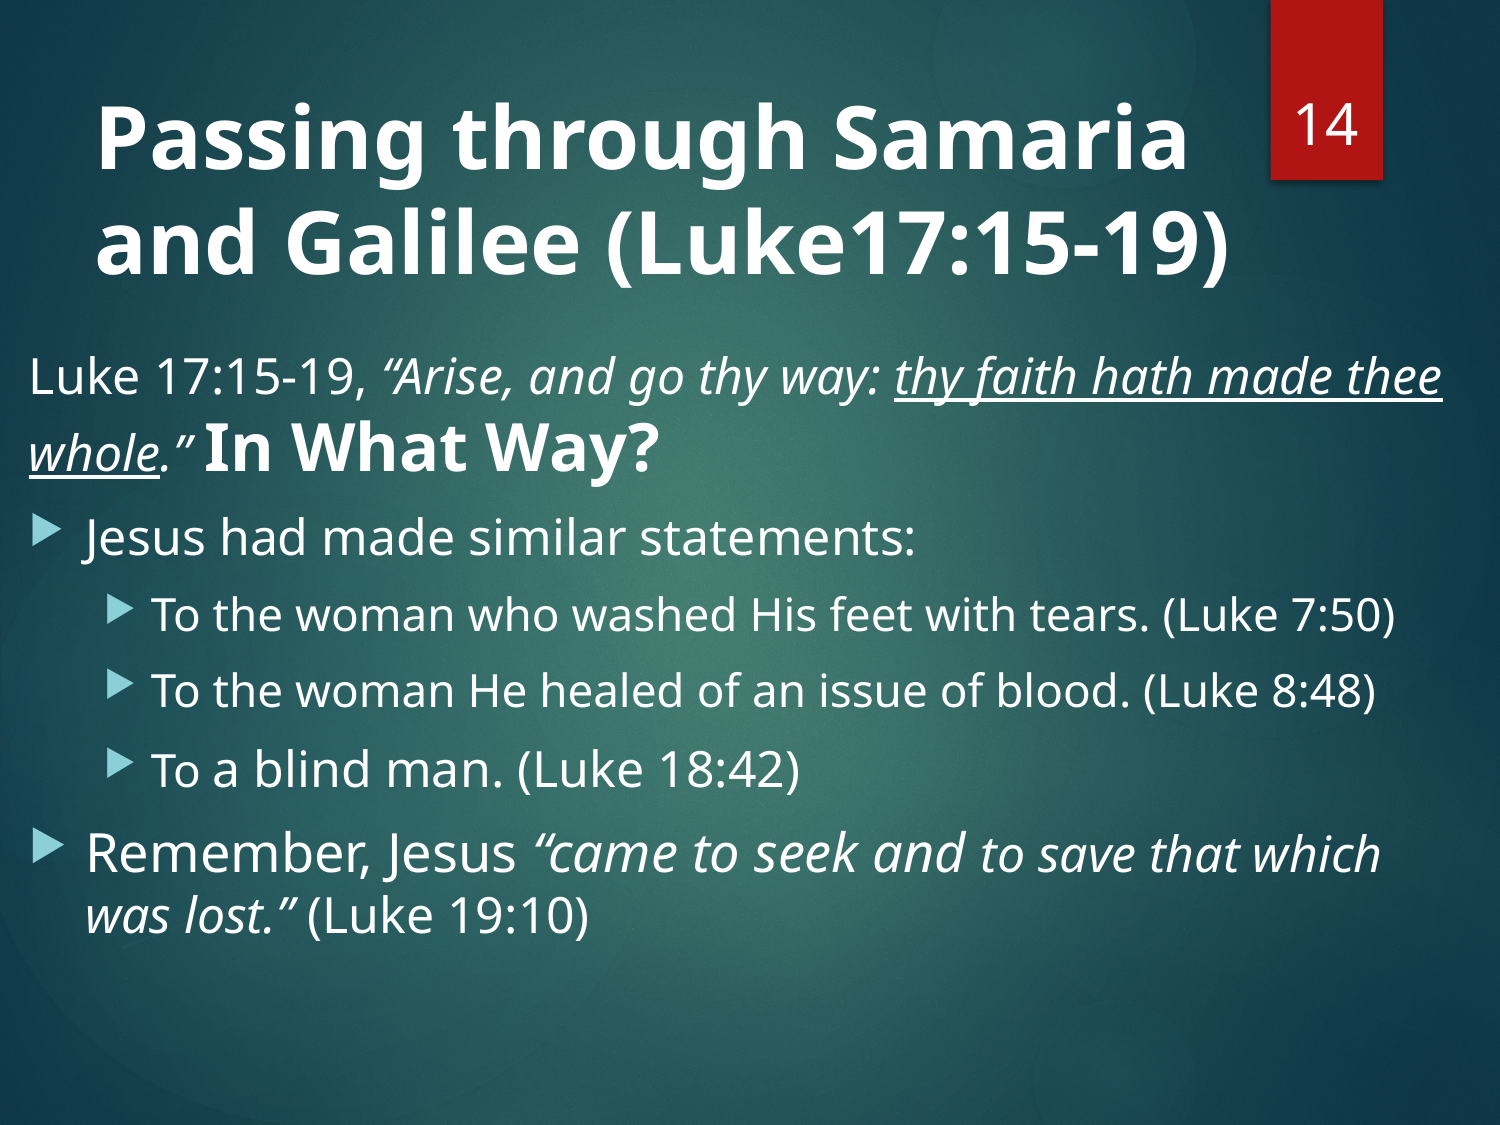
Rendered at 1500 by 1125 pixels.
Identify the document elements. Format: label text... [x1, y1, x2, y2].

title Passing through Samaria and Galilee (Luke17:15-19) [79, 74, 1255, 300]
list Luke 17:15-19, “Arise, and go thy way: thy faith hath made thee whole.” In What Way? Jesus had made similar statements: To the woman who washed His feet with tears. (Luke 7:50) To the woman He healed of an issue of blood. (Luke 8:48) To a blind man. (Luke 18:42) Remember, Jesus “came to seek and to save that which was lost.” (Luke 19:10) [13, 336, 1486, 990]
slide_number 14 [1273, 48, 1378, 175]
